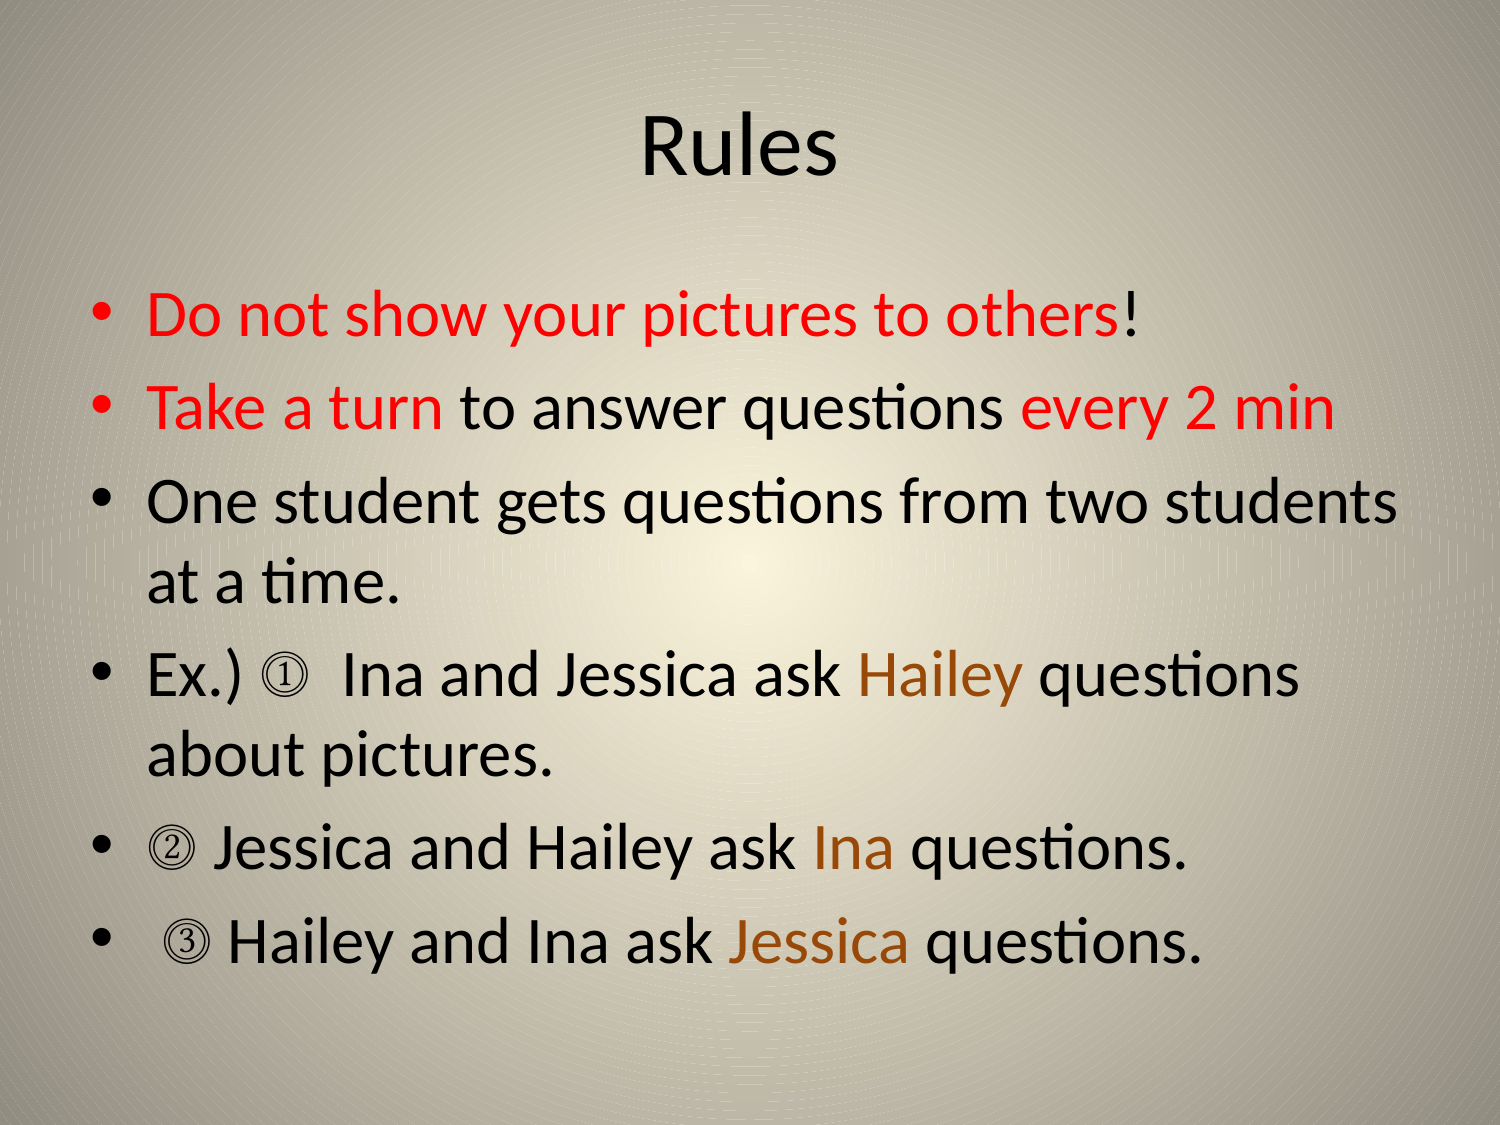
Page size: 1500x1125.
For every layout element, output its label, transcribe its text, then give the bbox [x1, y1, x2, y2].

title Rules [75, 45, 1425, 233]
list Do not show your pictures to others! Take a turn to answer questions every 2 min One student gets questions from two students at a time. Ex.) ⓵ Ina and Jessica ask Hailey questions about pictures. ⓶ Jessica and Hailey ask Ina questions. ⓷ Hailey and Ina ask Jessica questions. [75, 262, 1425, 1005]
